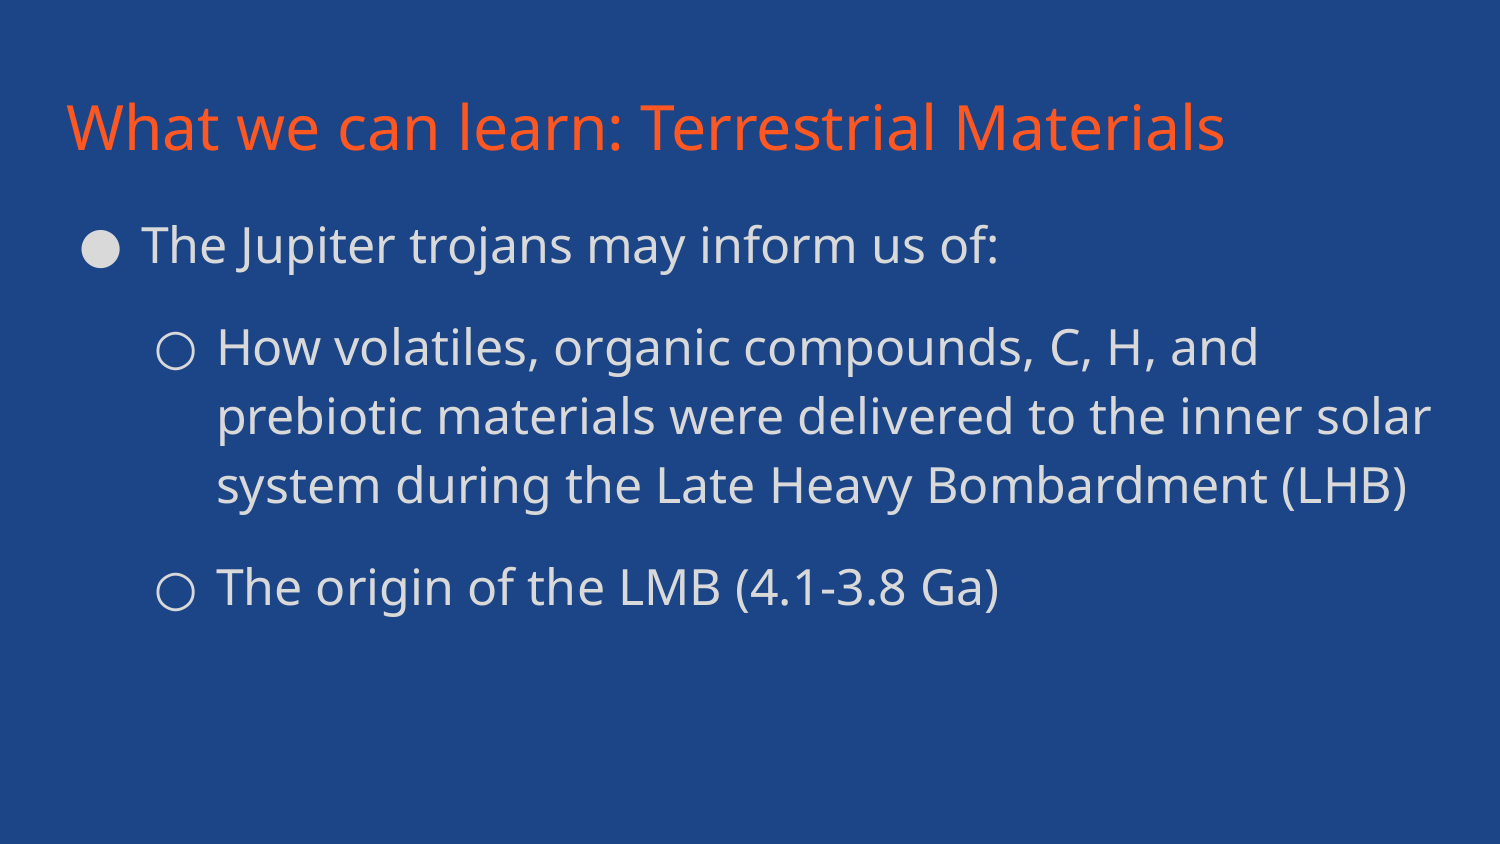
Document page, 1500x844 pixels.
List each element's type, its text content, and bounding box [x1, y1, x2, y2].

title What we can learn: Terrestrial Materials [51, 72, 1449, 167]
list The Jupiter trojans may inform us of: How volatiles, organic compounds, C, H, and prebiotic materials were delivered to the inner solar system during the Late Heavy Bombardment (LHB) The origin of the LMB (4.1-3.8 Ga) [51, 189, 1449, 750]
